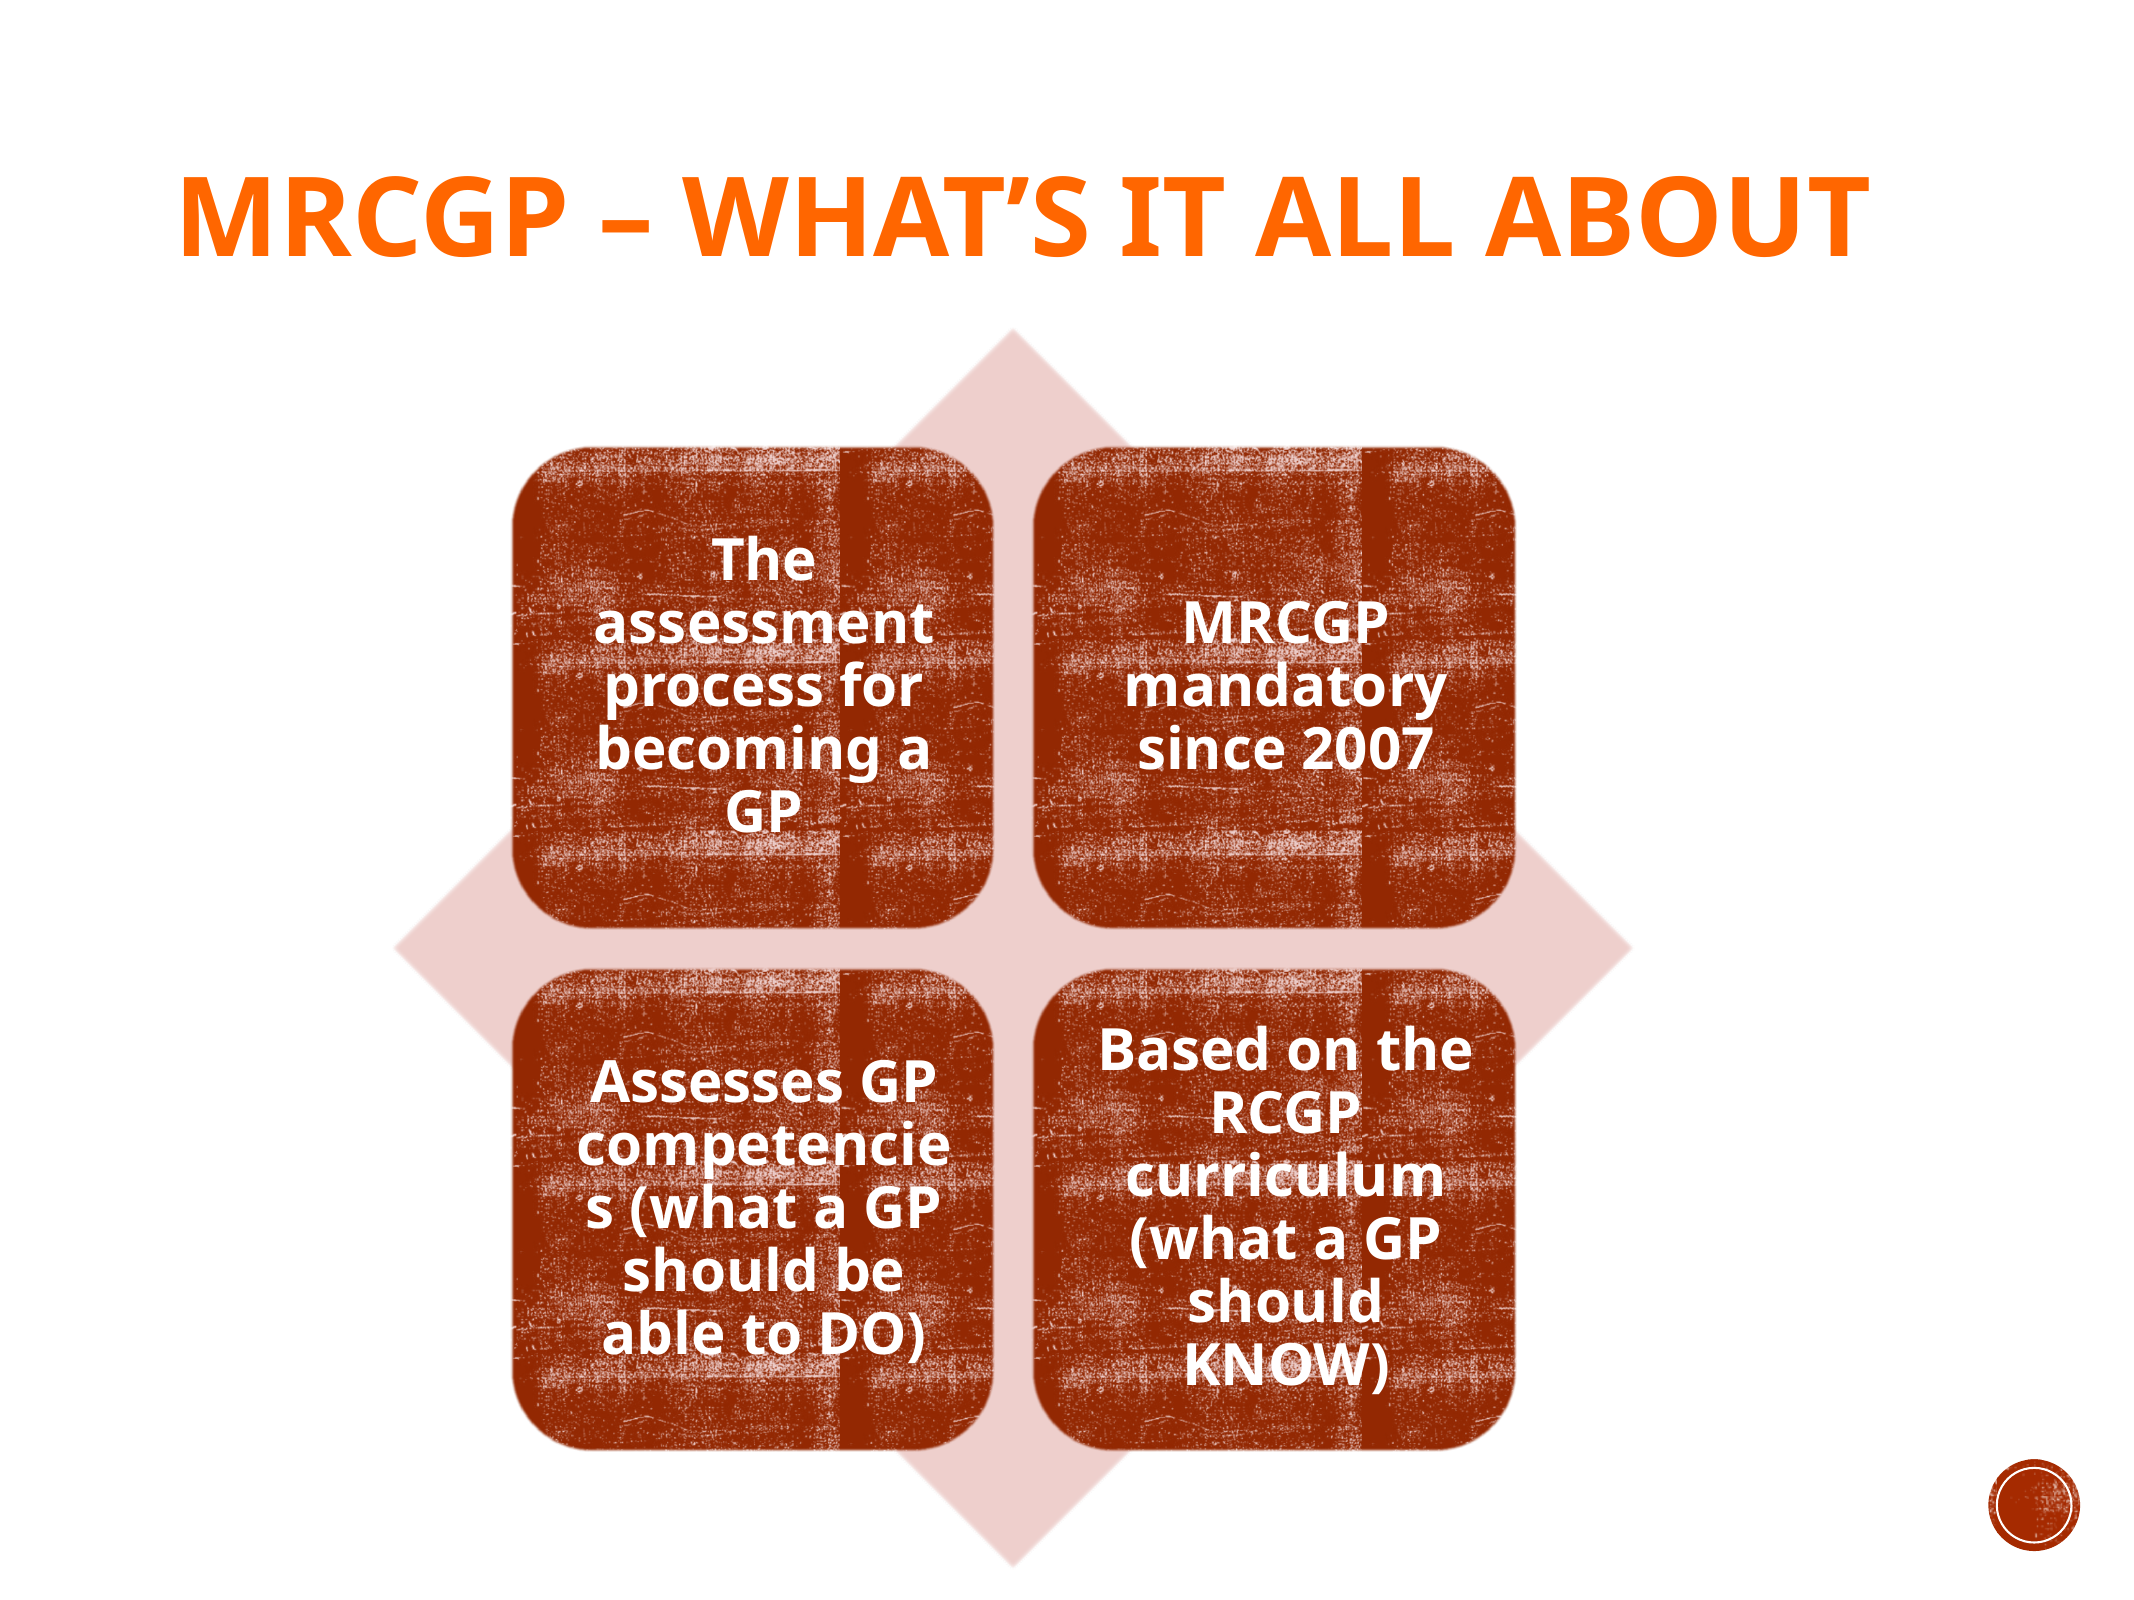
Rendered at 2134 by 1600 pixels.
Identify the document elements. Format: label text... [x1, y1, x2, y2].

title MRCGP – what’s it all about [159, 113, 1974, 328]
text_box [209, 332, 1818, 1566]
